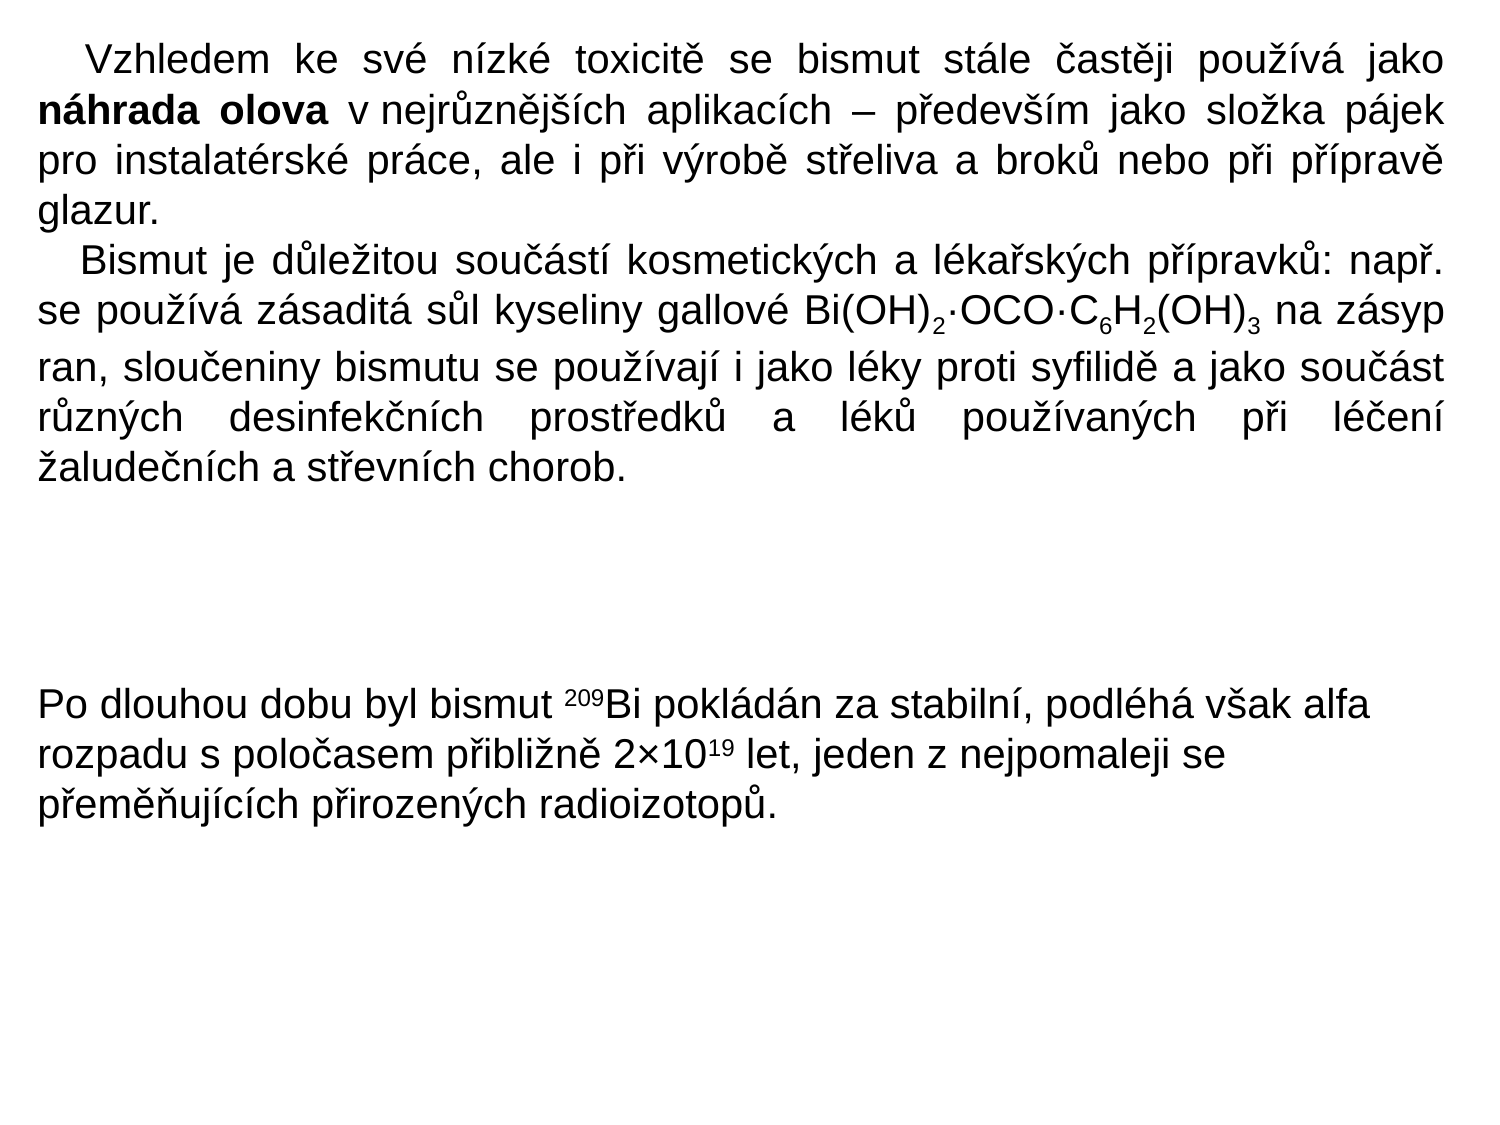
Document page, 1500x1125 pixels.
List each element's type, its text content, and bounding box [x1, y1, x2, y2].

text_box Po dlouhou dobu byl bismut 209Bi pokládán za stabilní, podléhá však alfa rozpadu s poločasem přibližně 2×1019 let, jeden z nejpomaleji se přeměňujících přirozených radioizotopů. [22, 669, 1461, 835]
text_box Vzhledem ke své nízké toxicitě se bismut stále častěji používá jako náhrada olova v nejrůznějších aplikacích – především jako složka pájek pro instalatérské práce, ale i při výrobě střeliva a broků nebo při přípravě glazur. Bismut je důležitou součástí kosmetických a lékařských přípravků: např. se používá zásaditá sůl kyseliny gallové Bi(OH)2·OCO·C6H2(OH)3 na zásyp ran, sloučeniny bismutu se používají i jako léky proti syfilidě a jako součást různých desinfekčních prostředků a léků používaných při léčení žaludečních a střevních chorob. [22, 24, 1461, 497]
